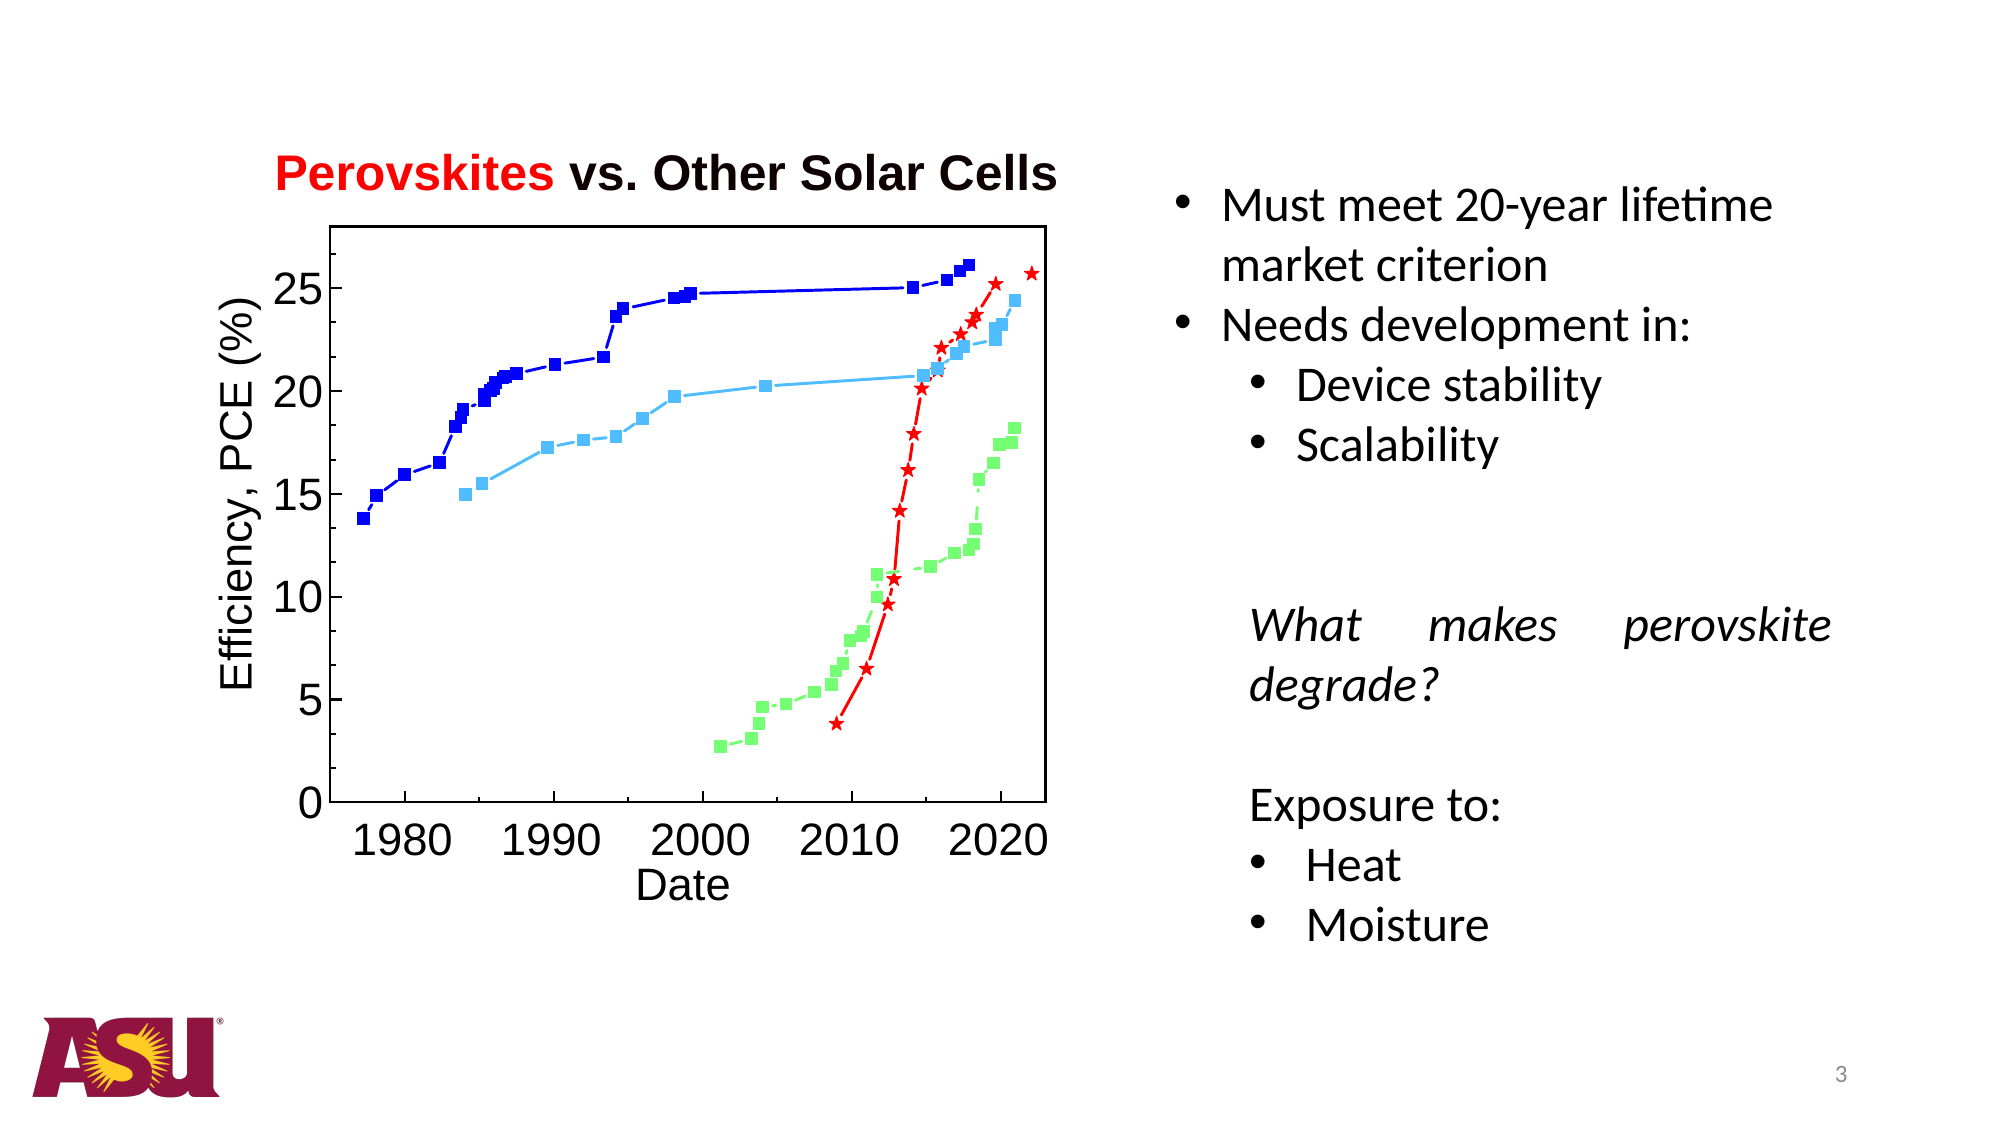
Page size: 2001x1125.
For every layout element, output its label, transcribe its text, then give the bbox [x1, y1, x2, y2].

picture [142, 133, 1191, 937]
slide_number 3 [1412, 1042, 1863, 1103]
text_box Must meet 20-year lifetime market criterion Needs development in: Device stability Scalability What makes perovskite degrade? Exposure to: Heat Moisture [1159, 163, 1847, 1019]
picture [7, 990, 248, 1125]
